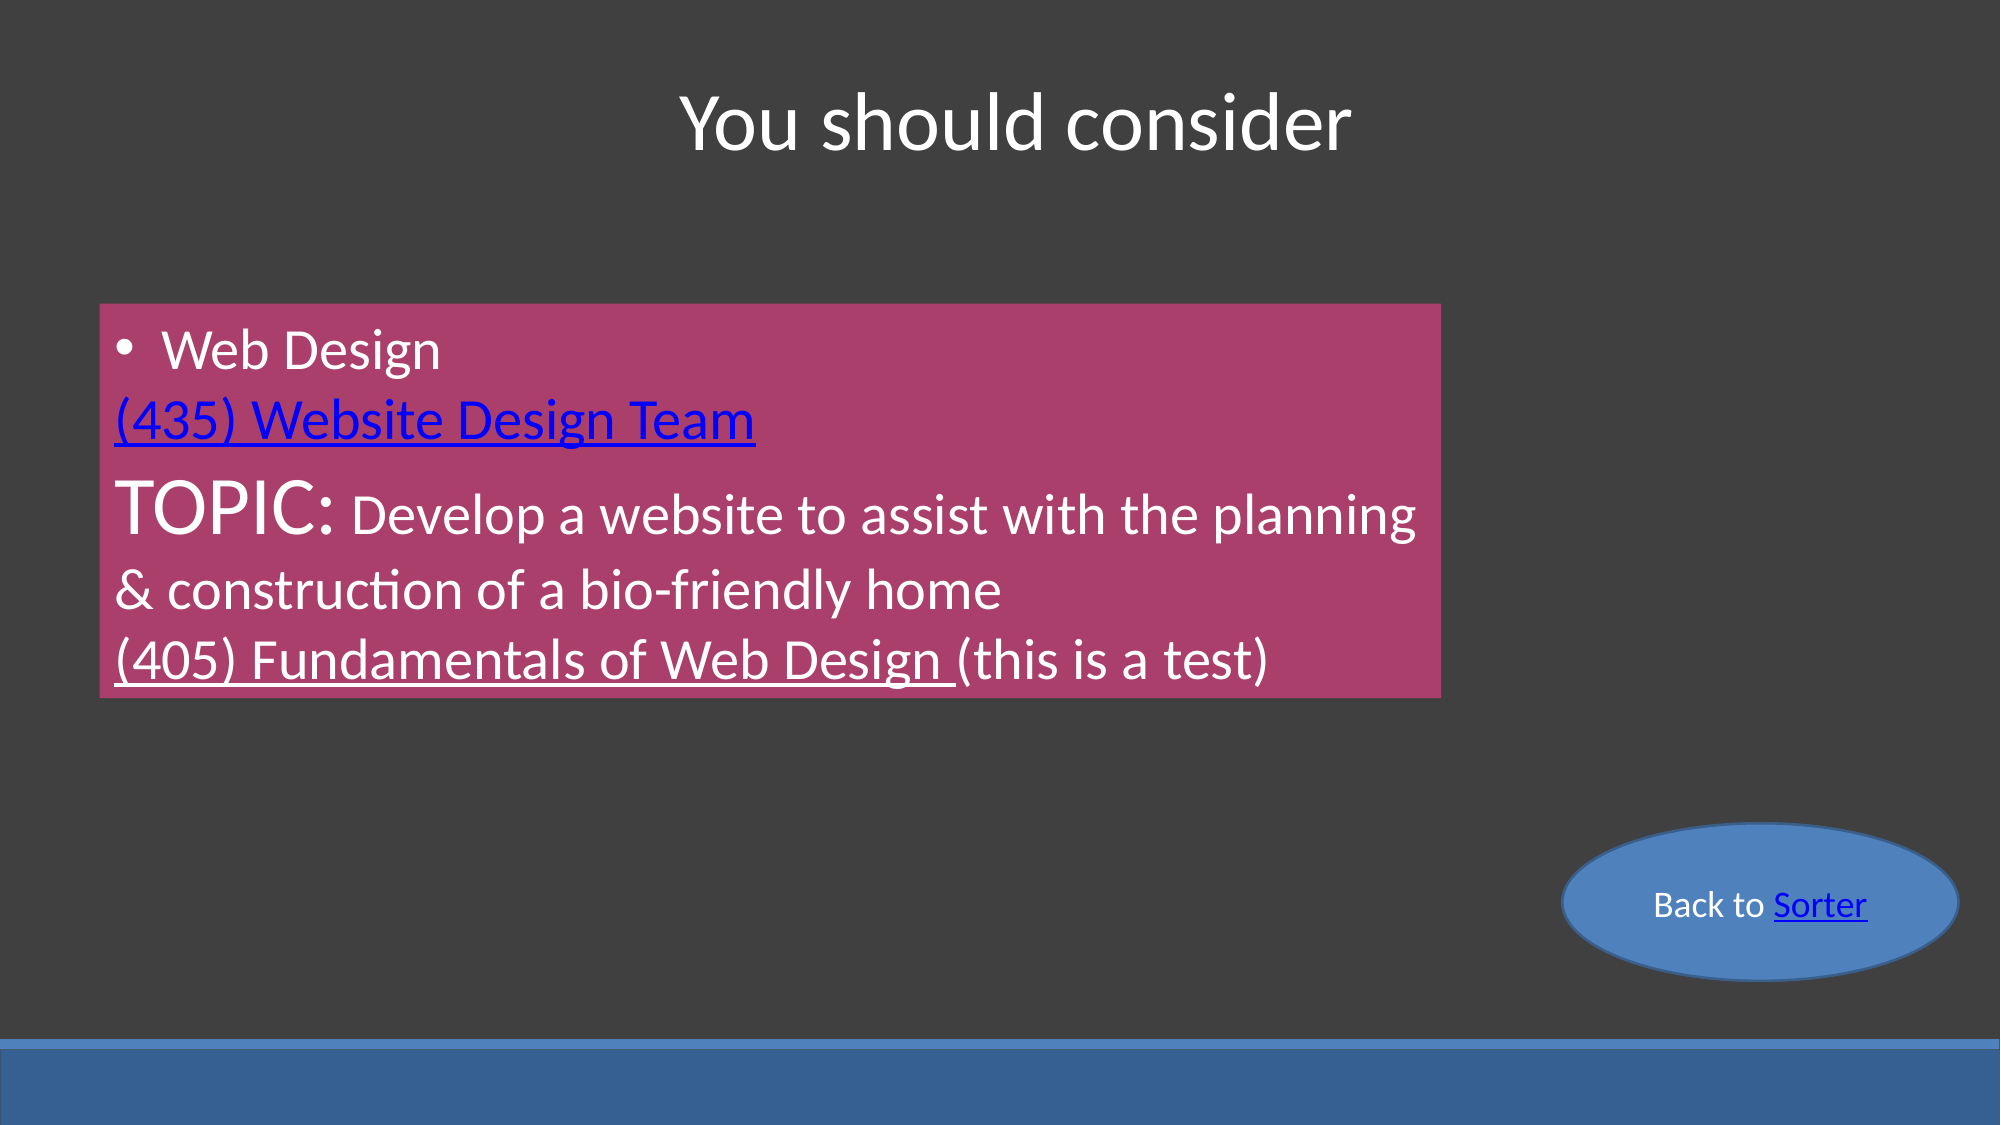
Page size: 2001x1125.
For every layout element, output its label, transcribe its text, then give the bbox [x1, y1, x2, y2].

text_box Back to Sorter [1560, 821, 1960, 983]
text_box You should consider [357, 59, 1676, 175]
text_box Web Design (435) Website Design Team TOPIC: Develop a website to assist with the planning & construction of a bio-friendly home (405) Fundamentals of Web Design (this is a test) [99, 303, 1442, 699]
